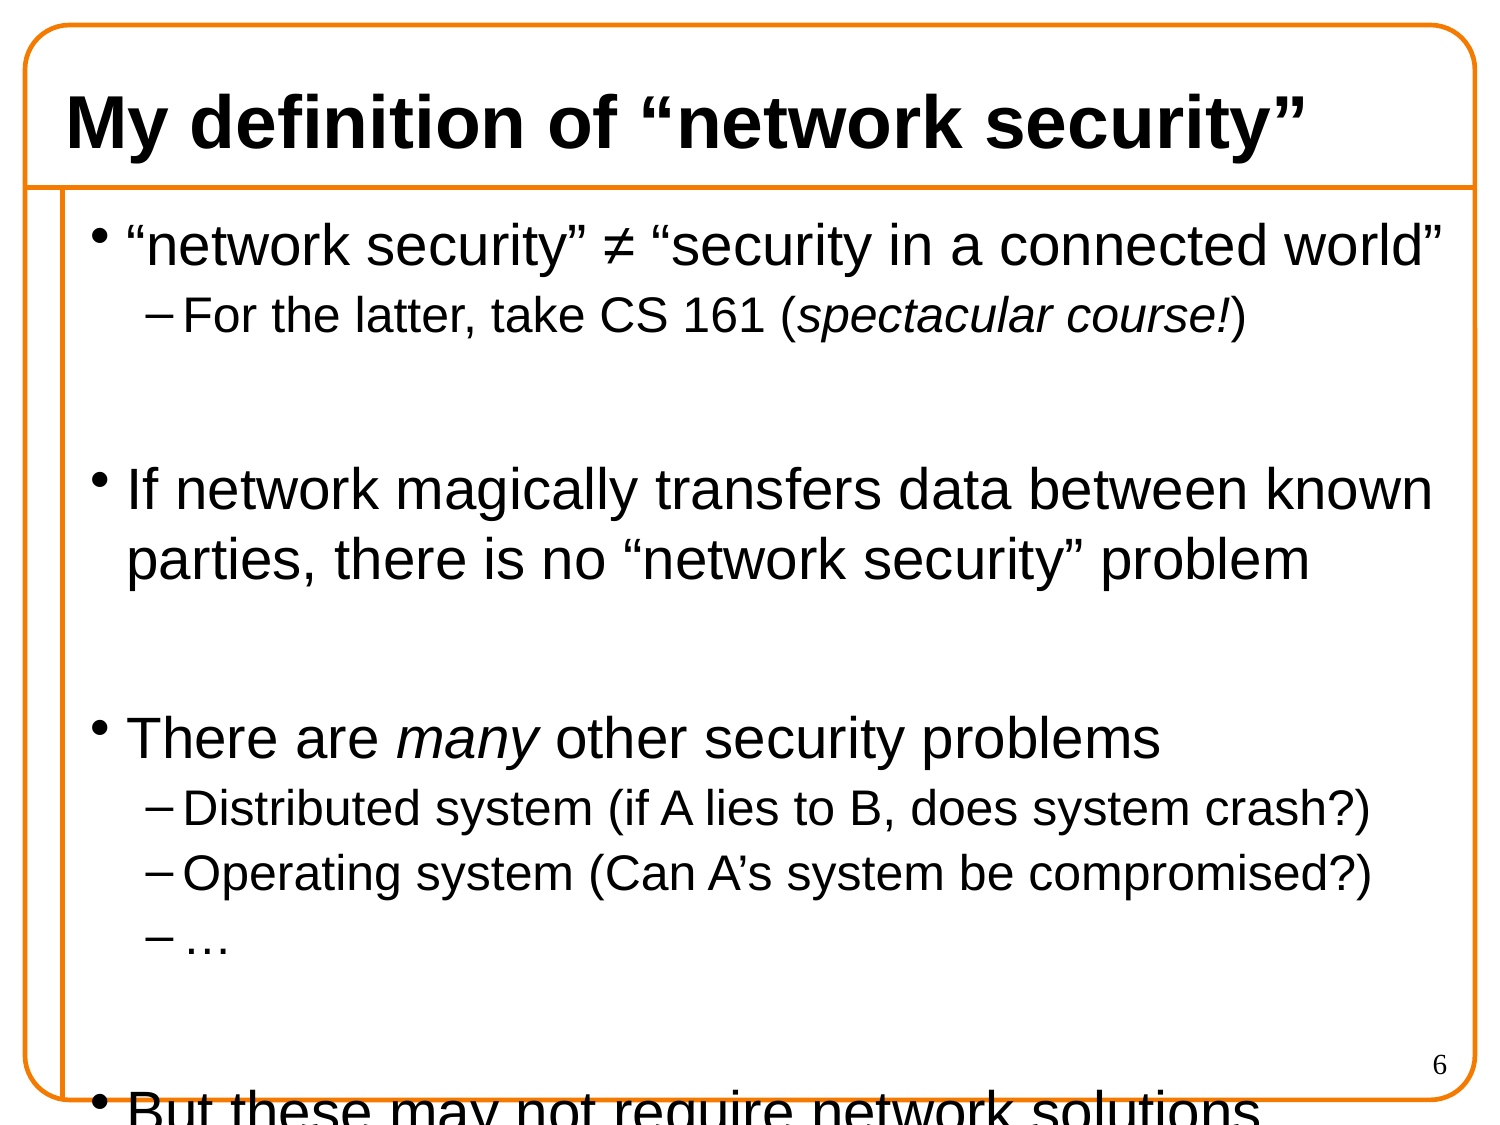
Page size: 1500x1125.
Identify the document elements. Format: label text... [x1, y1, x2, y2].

slide_number 6 [1312, 1037, 1463, 1101]
title My definition of “network security” [50, 62, 1500, 175]
list “network security” ≠ “security in a connected world” For the latter, take CS 161 (spectacular course!) If network magically transfers data between known parties, there is no “network security” problem There are many other security problems Distributed system (if A lies to B, does system crash?) Operating system (Can A’s system be compromised?) … But these may not require network solutions [75, 200, 1463, 1100]
